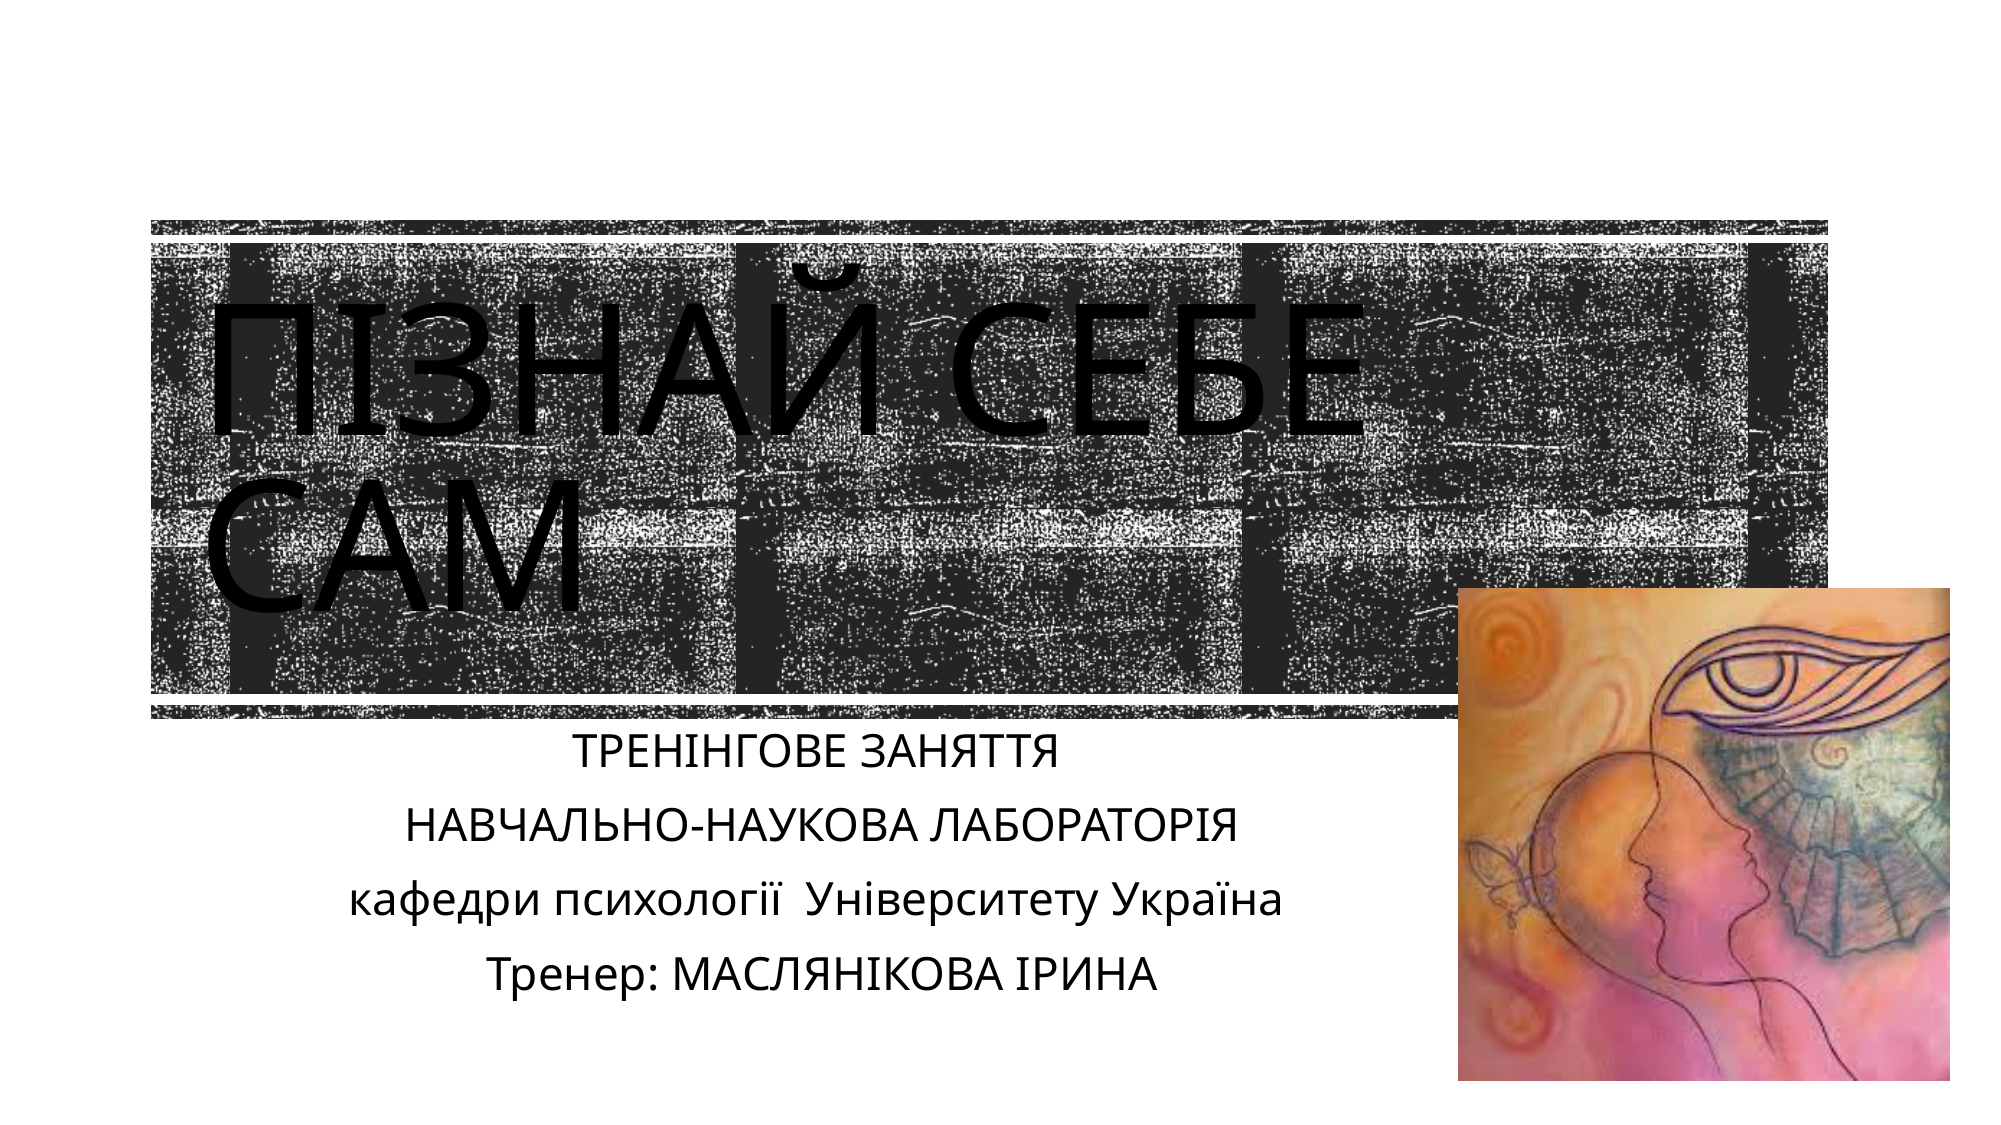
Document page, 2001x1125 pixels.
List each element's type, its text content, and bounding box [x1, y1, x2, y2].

picture [1458, 588, 1950, 1081]
subtitle ТРЕНІНГОВЕ ЗАНЯТТЯ НАВЧАЛЬНО-НАУКОВА ЛАБОРАТОРІЯ кафедри психології Університету Україна Тренер: МАСЛЯНІКОВА ІРИНА [175, 720, 1470, 1125]
title ПІЗНАЙ СЕБЕ САМ [182, 221, 1818, 720]
